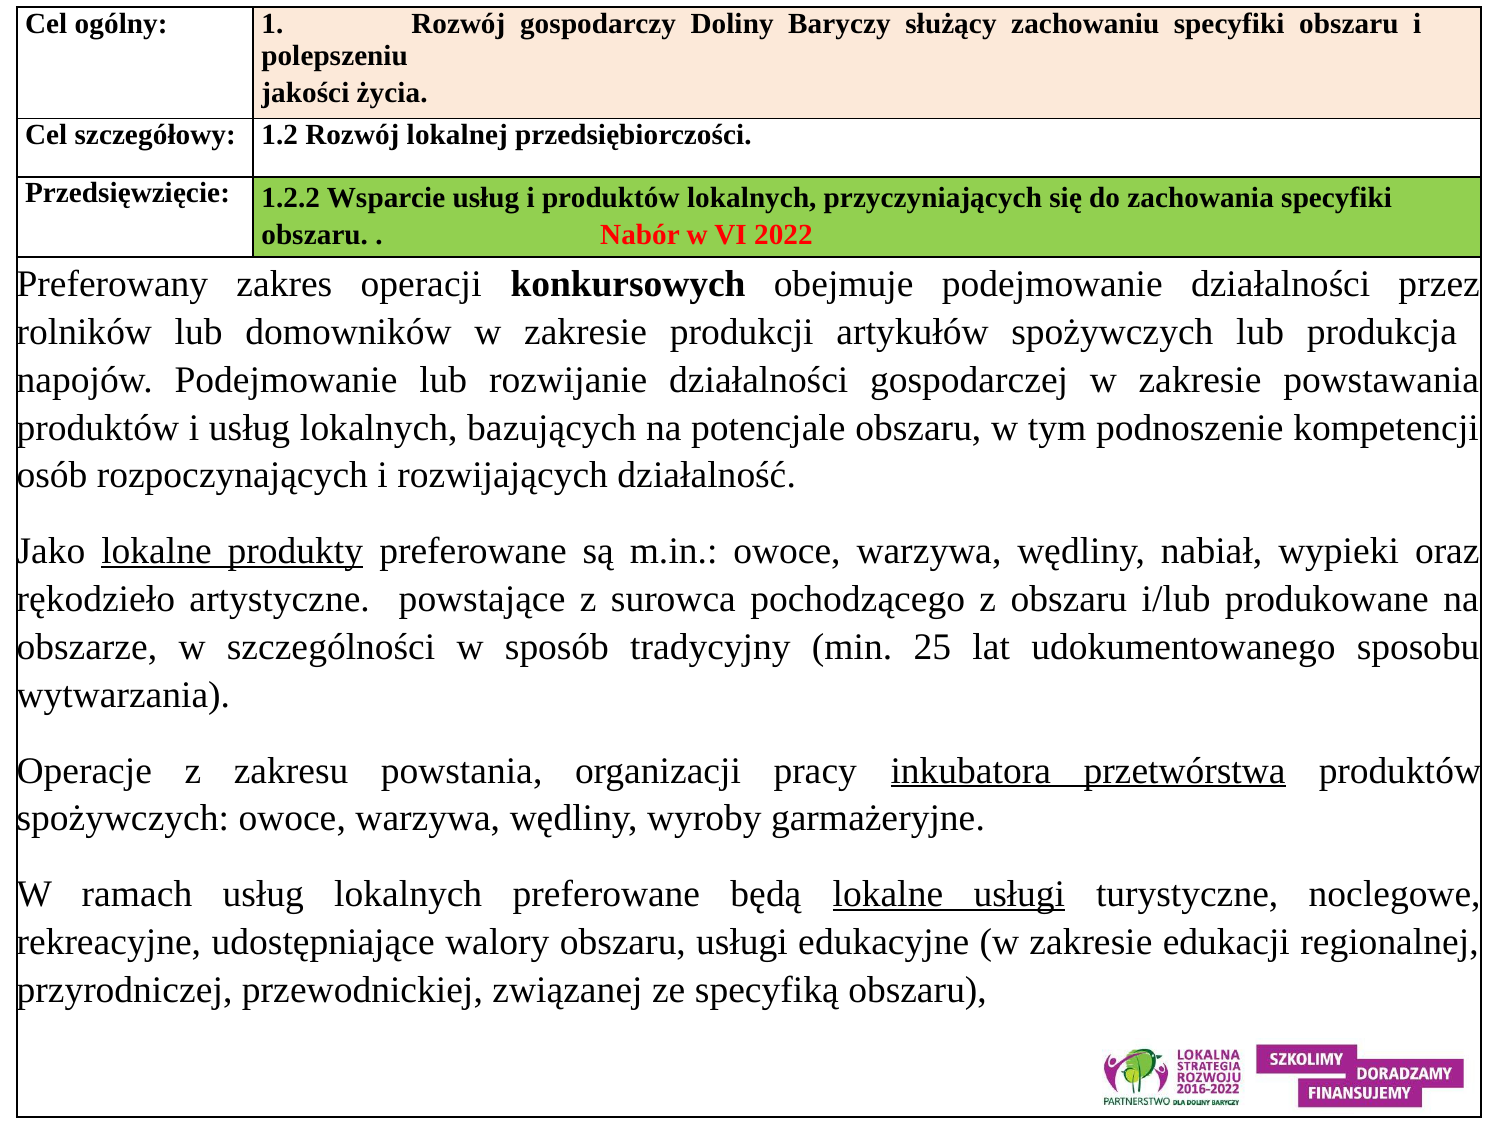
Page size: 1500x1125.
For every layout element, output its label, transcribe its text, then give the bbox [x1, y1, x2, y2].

table_cell Cel szczegółowy: [18, 119, 252, 176]
table_cell 1.2.2 Wsparcie usług i produktów lokalnych, przyczyniających się do zachowania specyfiki obszaru. . Nabór w VI 2022 [254, 178, 1480, 256]
table_header 1. Rozwój gospodarczy Doliny Baryczy służący zachowaniu specyfiki obszaru i polepszeniu jakości życia. [254, 8, 1480, 118]
table_cell 1.2 Rozwój lokalnej przedsiębiorczości. [254, 119, 1480, 176]
table_cell Preferowany zakres operacji konkursowych obejmuje podejmowanie działalności przez rolników lub domowników w zakresie produkcji artykułów spożywczych lub produkcja napojów. Podejmowanie lub rozwijanie działalności gospodarczej w zakresie powstawania produktów i usług lokalnych, bazujących na potencjale obszaru, w tym podnoszenie kompetencji osób rozpoczynających i rozwijających działalność. Jako lokalne produkty preferowane są m.in.: owoce, warzywa, wędliny, nabiał, wypieki oraz rękodzieło artystyczne. powstające z surowca pochodzącego z obszaru i/lub produkowane na obszarze, w szczególności w sposób tradycyjny (min. 25 lat udokumentowanego sposobu wytwarzania). Operacje z zakresu powstania, organizacji pracy inkubatora przetwórstwa produktów spożywczych: owoce, warzywa, wędliny, wyroby garmażeryjne. W ramach usług lokalnych preferowane będą lokalne usługi turystyczne, noclegowe, rekreacyjne, udostępniające walory obszaru, usługi edukacyjne (w zakresie edukacji regionalnej, przyrodniczej, przewodnickiej, związanej ze specyfiką obszaru), [18, 258, 1480, 1116]
table_header Cel ogólny: [18, 8, 252, 118]
table_cell Przedsięwzięcie: [18, 178, 252, 256]
